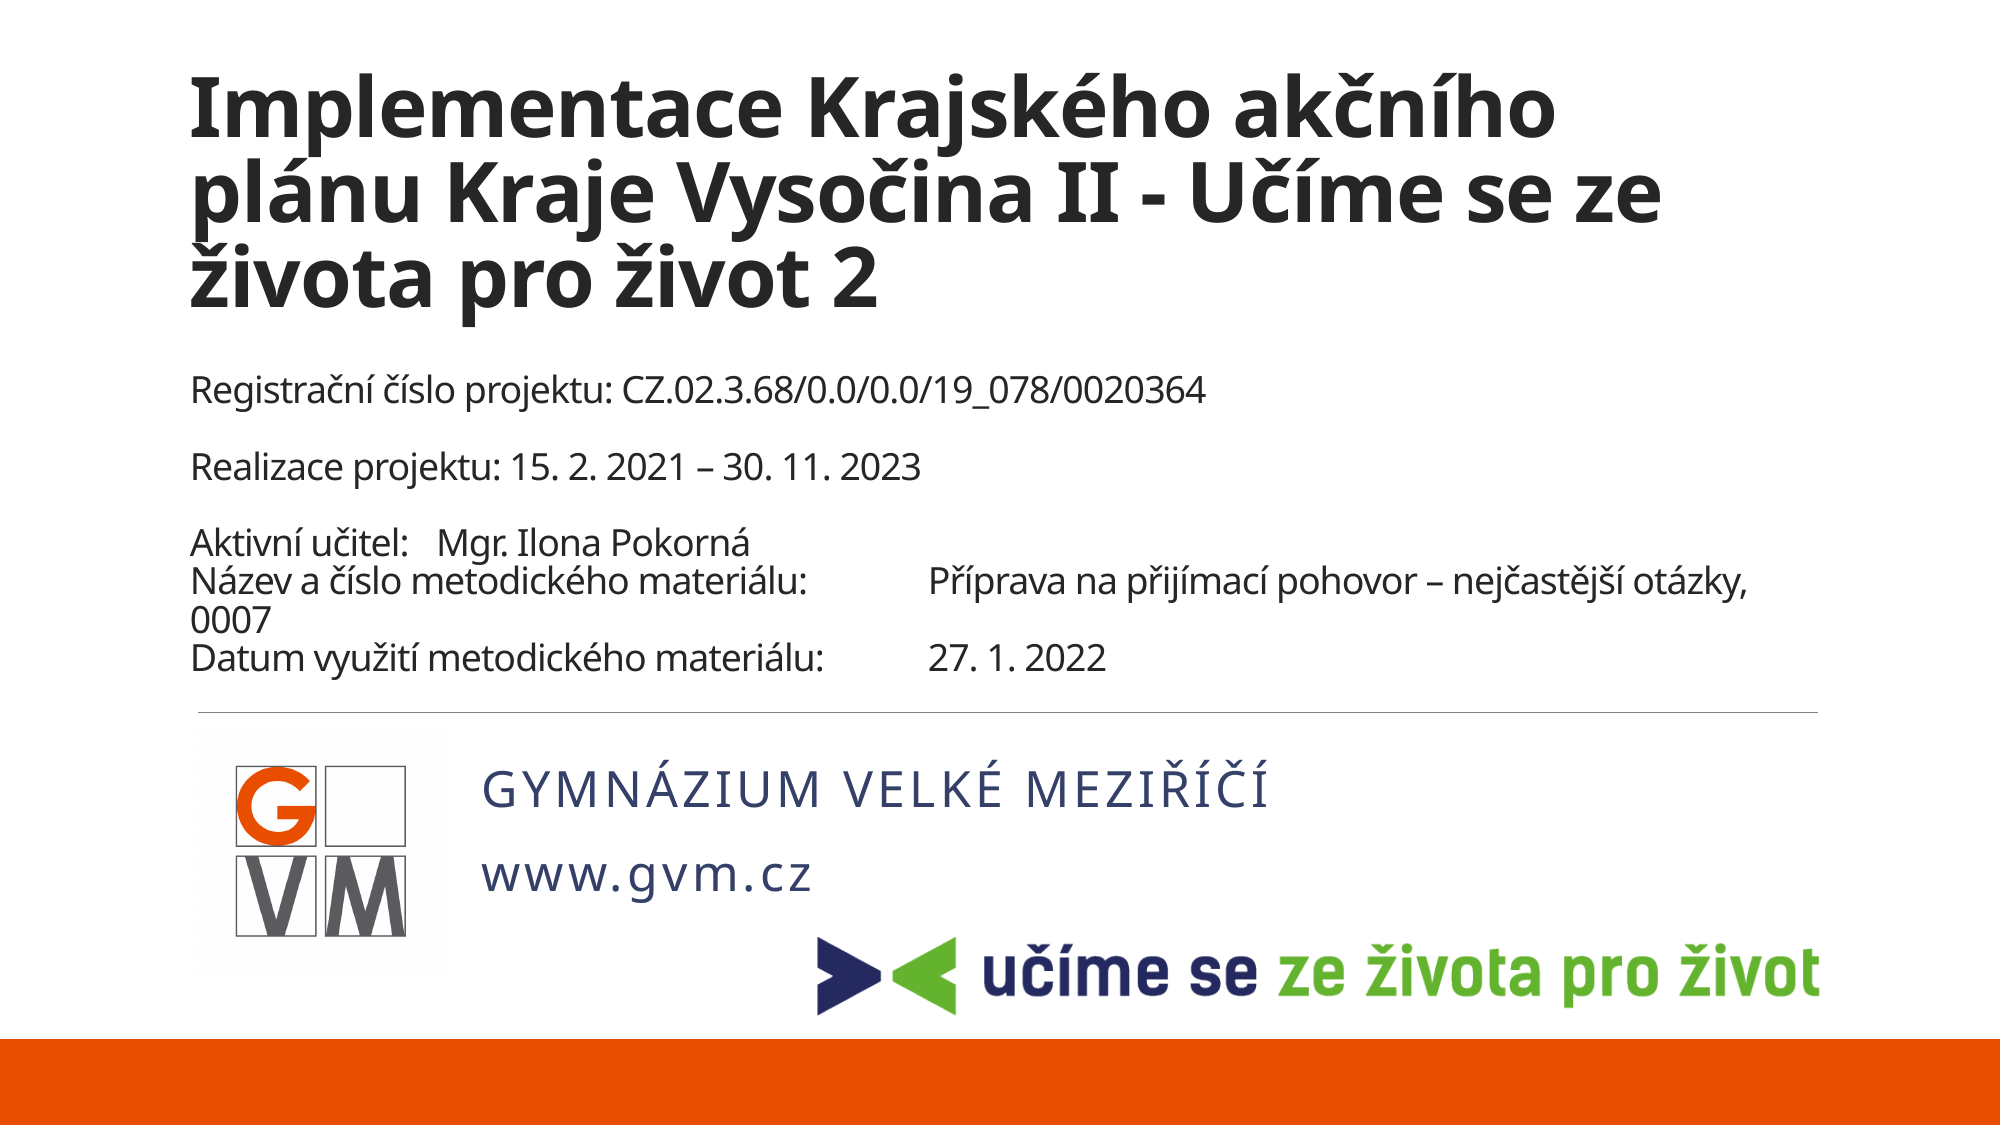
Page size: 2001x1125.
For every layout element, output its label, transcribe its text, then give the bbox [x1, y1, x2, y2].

picture [194, 725, 446, 977]
title Implementace Krajského akčního plánu Kraje Vysočina II - Učíme se ze života pro život 2 Registrační číslo projektu: CZ.02.3.68/0.0/0.0/19_078/0020364 Realizace projektu: 15. 2. 2021 – 30. 11. 2023 Aktivní učitel: Mgr. Ilona Pokorná Název a číslo metodického materiálu: Příprava na přijímací pohovor – nejčastější otázky, 0007 Datum využití metodického materiálu: 27. 1. 2022 [174, 59, 1820, 687]
subtitle Gymnázium Velké meziříčí www.gvm.cz [466, 757, 1805, 945]
picture [816, 936, 1820, 1016]
